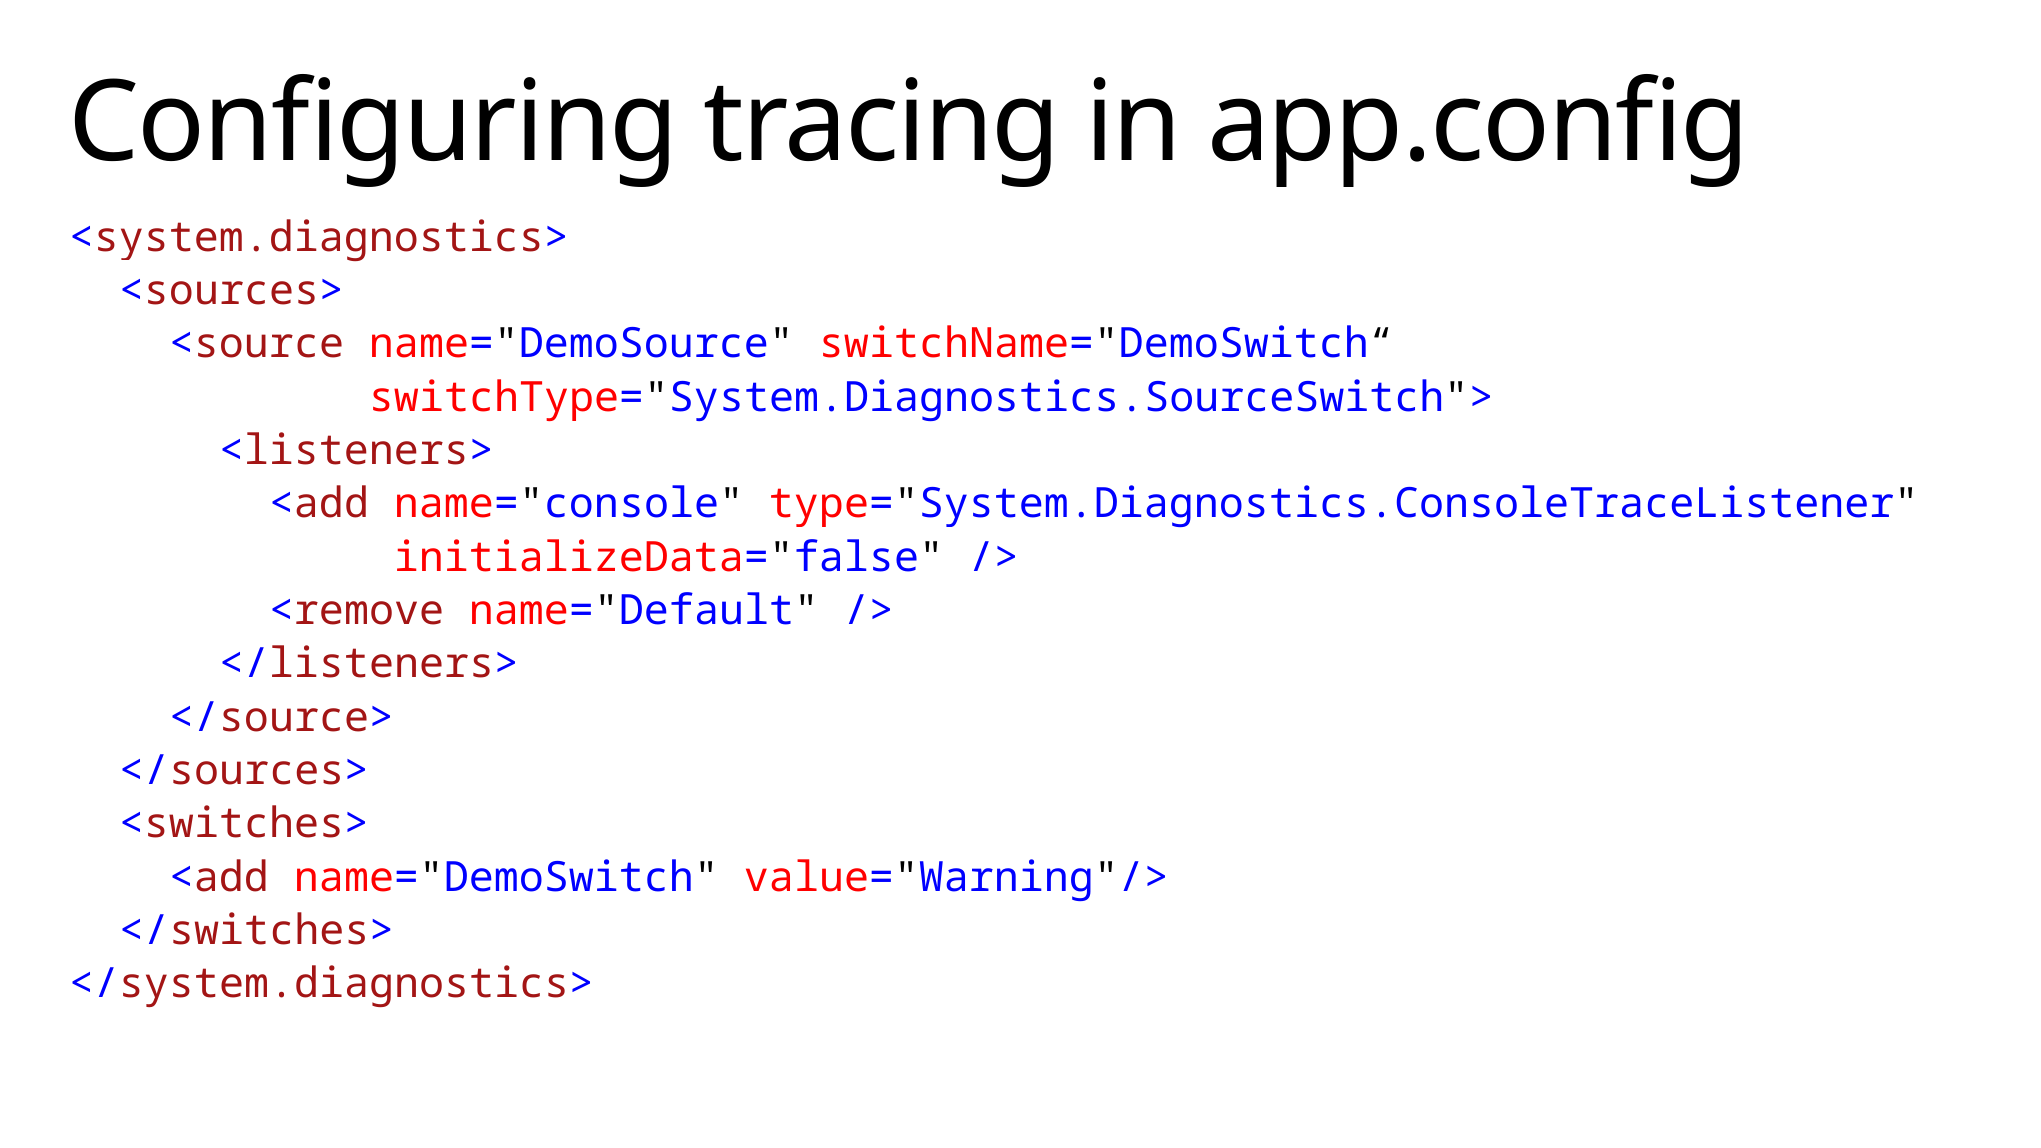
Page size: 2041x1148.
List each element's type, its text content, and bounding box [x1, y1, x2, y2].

list <system.diagnostics> <sources> <source name="DemoSource" switchName="DemoSwitch“ switchType="System.Diagnostics.SourceSwitch"> <listeners> <add name="console" type="System.Diagnostics.ConsoleTraceListener" initializeData="false" /> <remove name="Default" /> </listeners> </source> </sources> <switches> <add name="DemoSwitch" value="Warning"/> </switches> </system.diagnostics> [45, 200, 1996, 1054]
title Configuring tracing in app.config [45, 48, 1996, 199]
